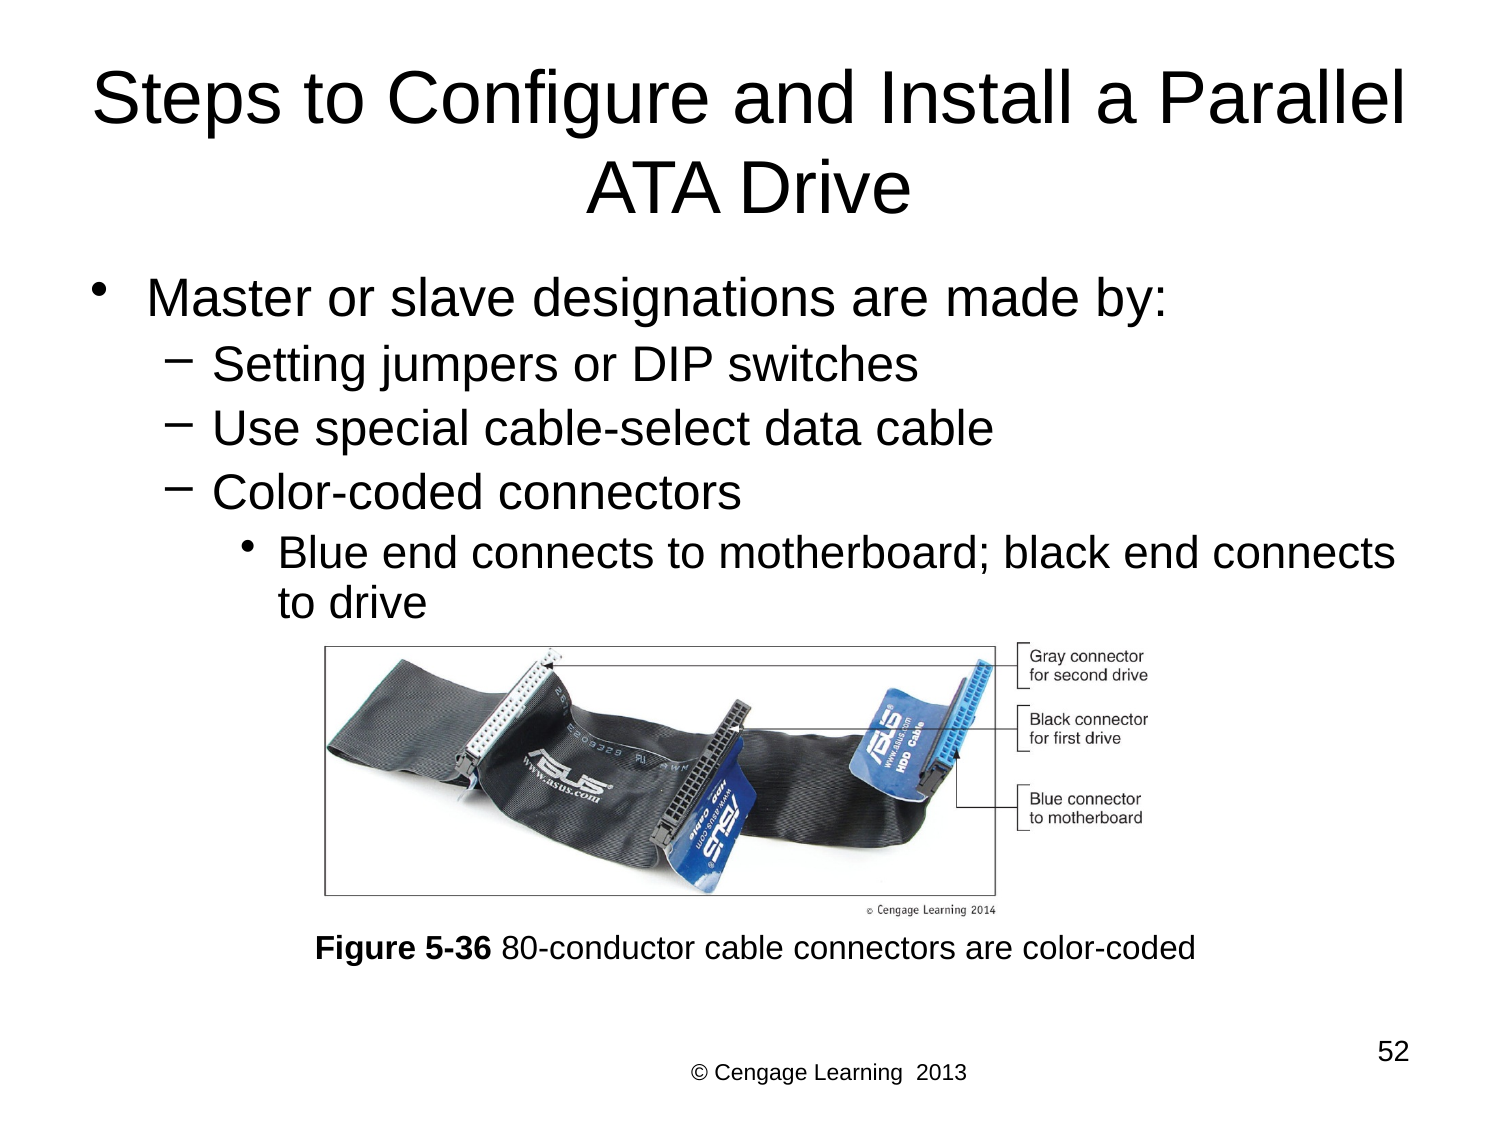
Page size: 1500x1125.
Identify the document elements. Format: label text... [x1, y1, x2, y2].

list Master or slave designations are made by: Setting jumpers or DIP switches Use special cable-select data cable Color-coded connectors Blue end connects to motherboard; black end connects to drive [75, 262, 1425, 650]
text_box Figure 5-36 80-conductor cable connectors are color-coded [299, 918, 1263, 974]
slide_number 52 [1074, 1024, 1426, 1103]
title Steps to Configure and Install a Parallel ATA Drive [75, 45, 1425, 233]
picture [324, 642, 1148, 919]
